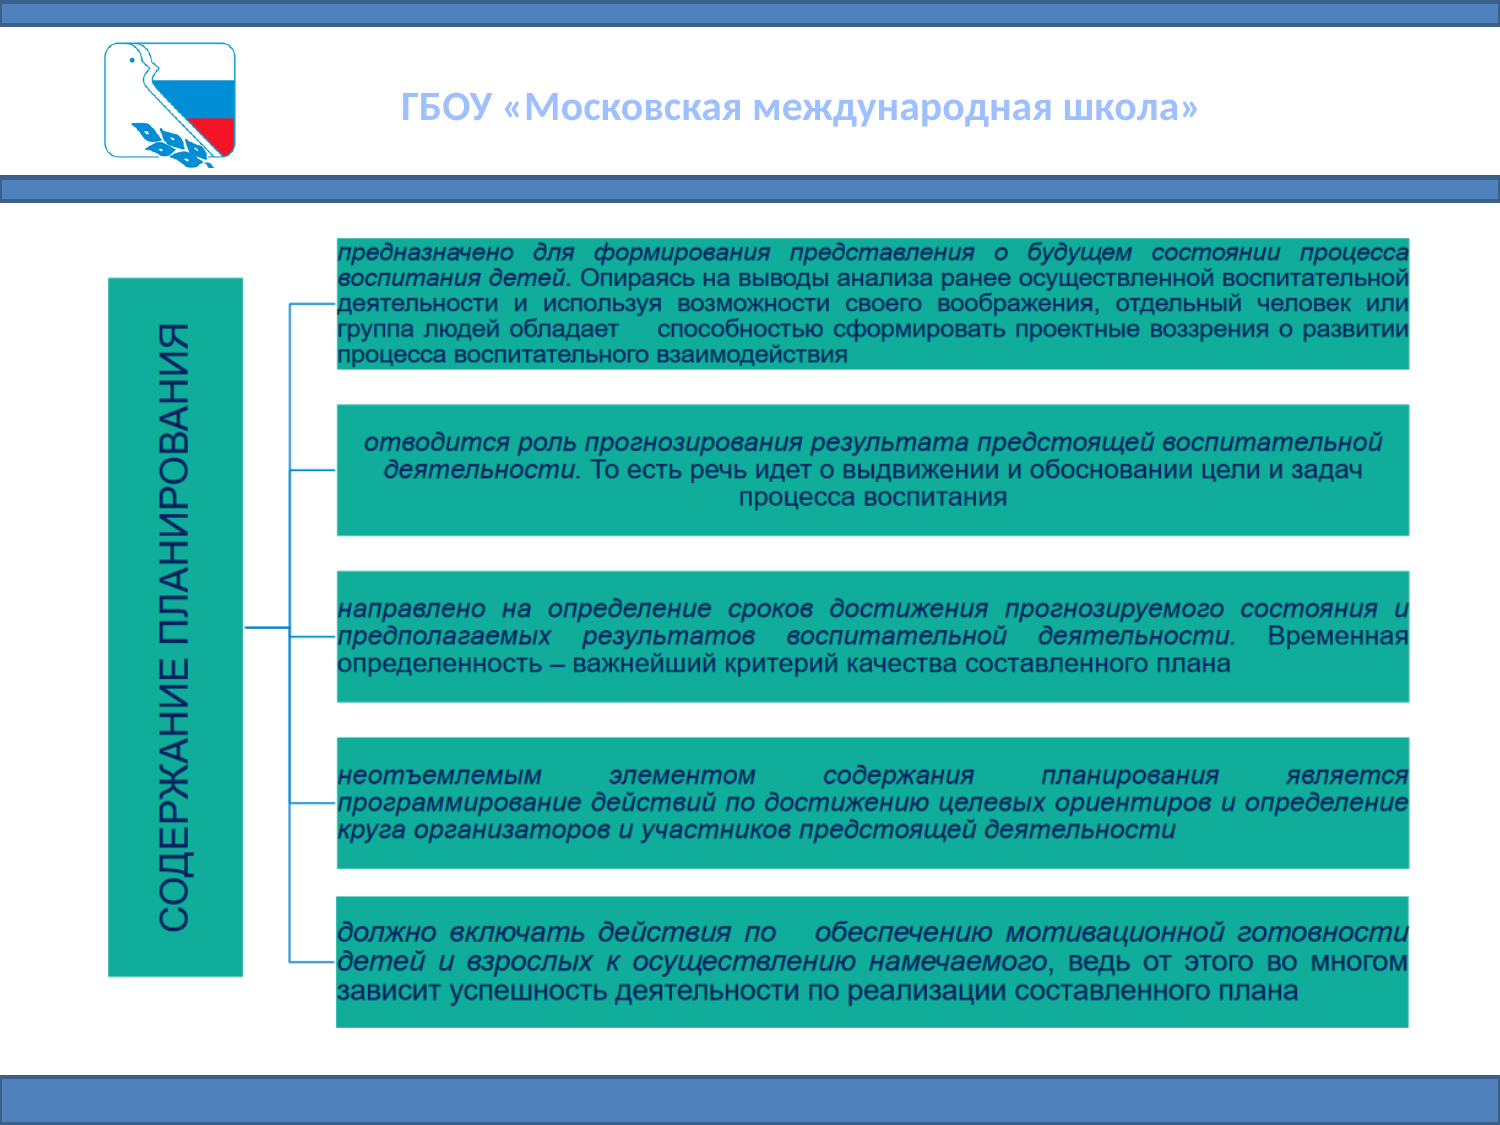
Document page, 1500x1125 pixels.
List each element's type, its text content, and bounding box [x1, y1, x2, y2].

text_box ГБОУ «Московская международная школа» [385, 71, 1218, 137]
text_box [0, 0, 1500, 27]
text_box [0, 175, 1500, 203]
picture [52, 212, 1459, 1047]
text_box [0, 1075, 1500, 1125]
picture [100, 29, 248, 178]
